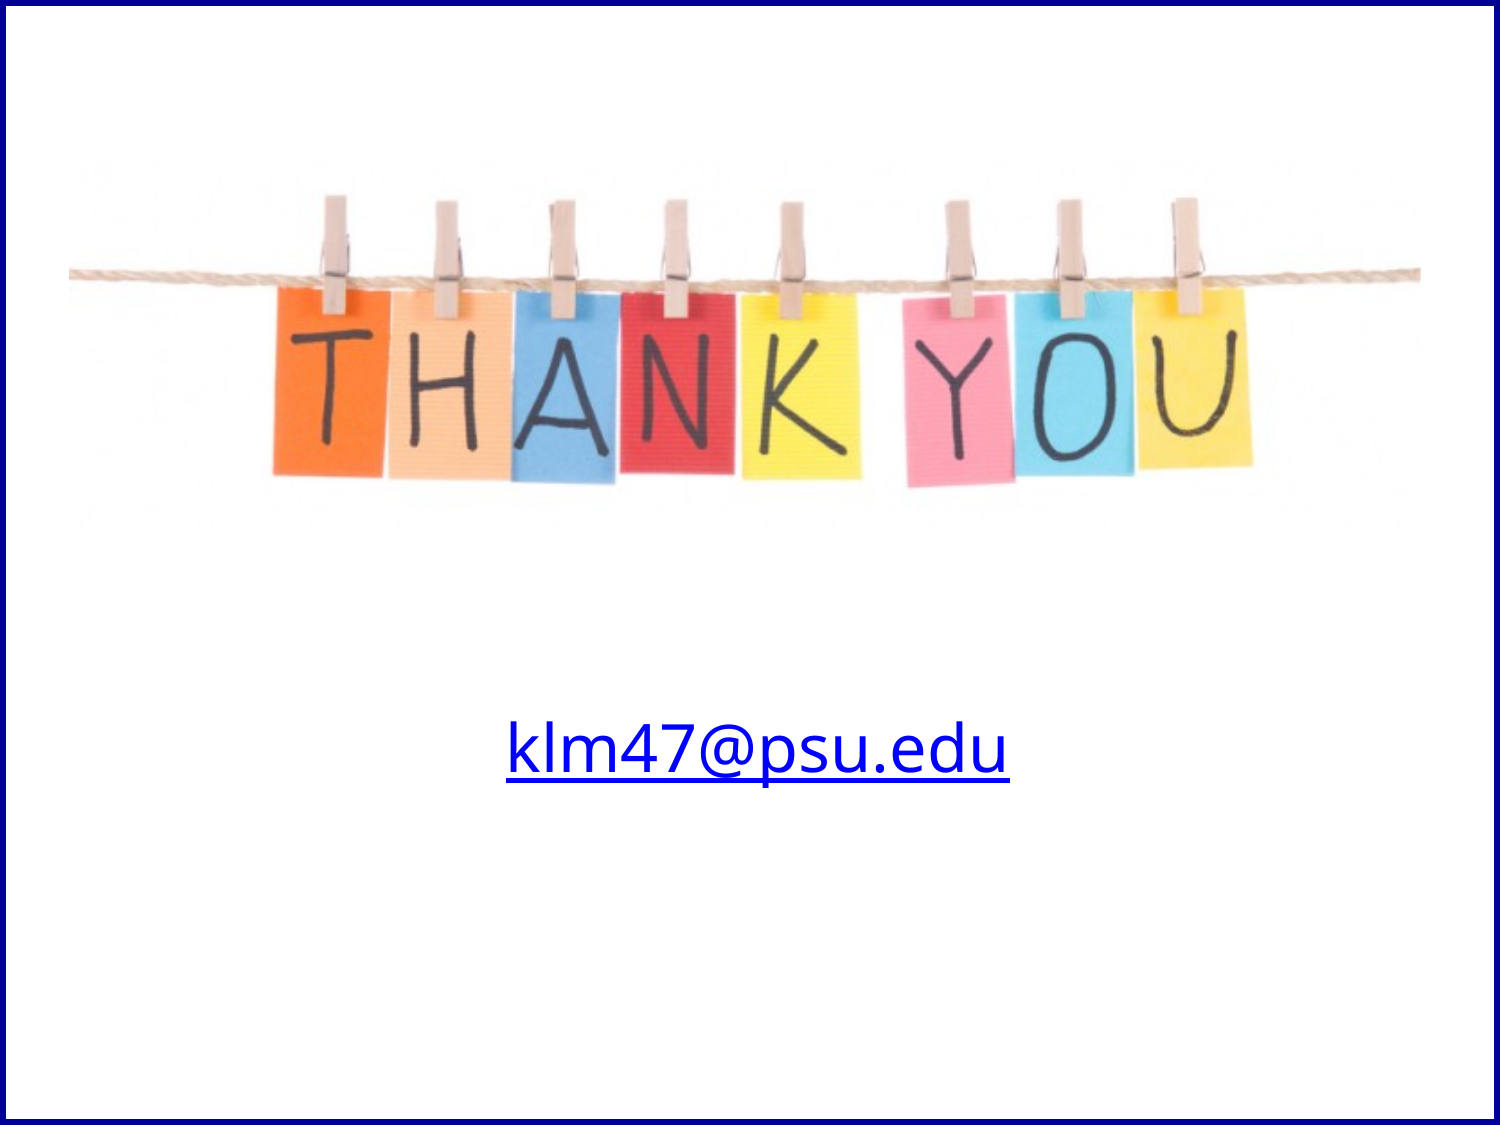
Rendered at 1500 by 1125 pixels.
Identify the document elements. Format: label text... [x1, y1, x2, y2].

title klm47@psu.edu [82, 657, 1433, 846]
picture [68, 159, 1421, 530]
